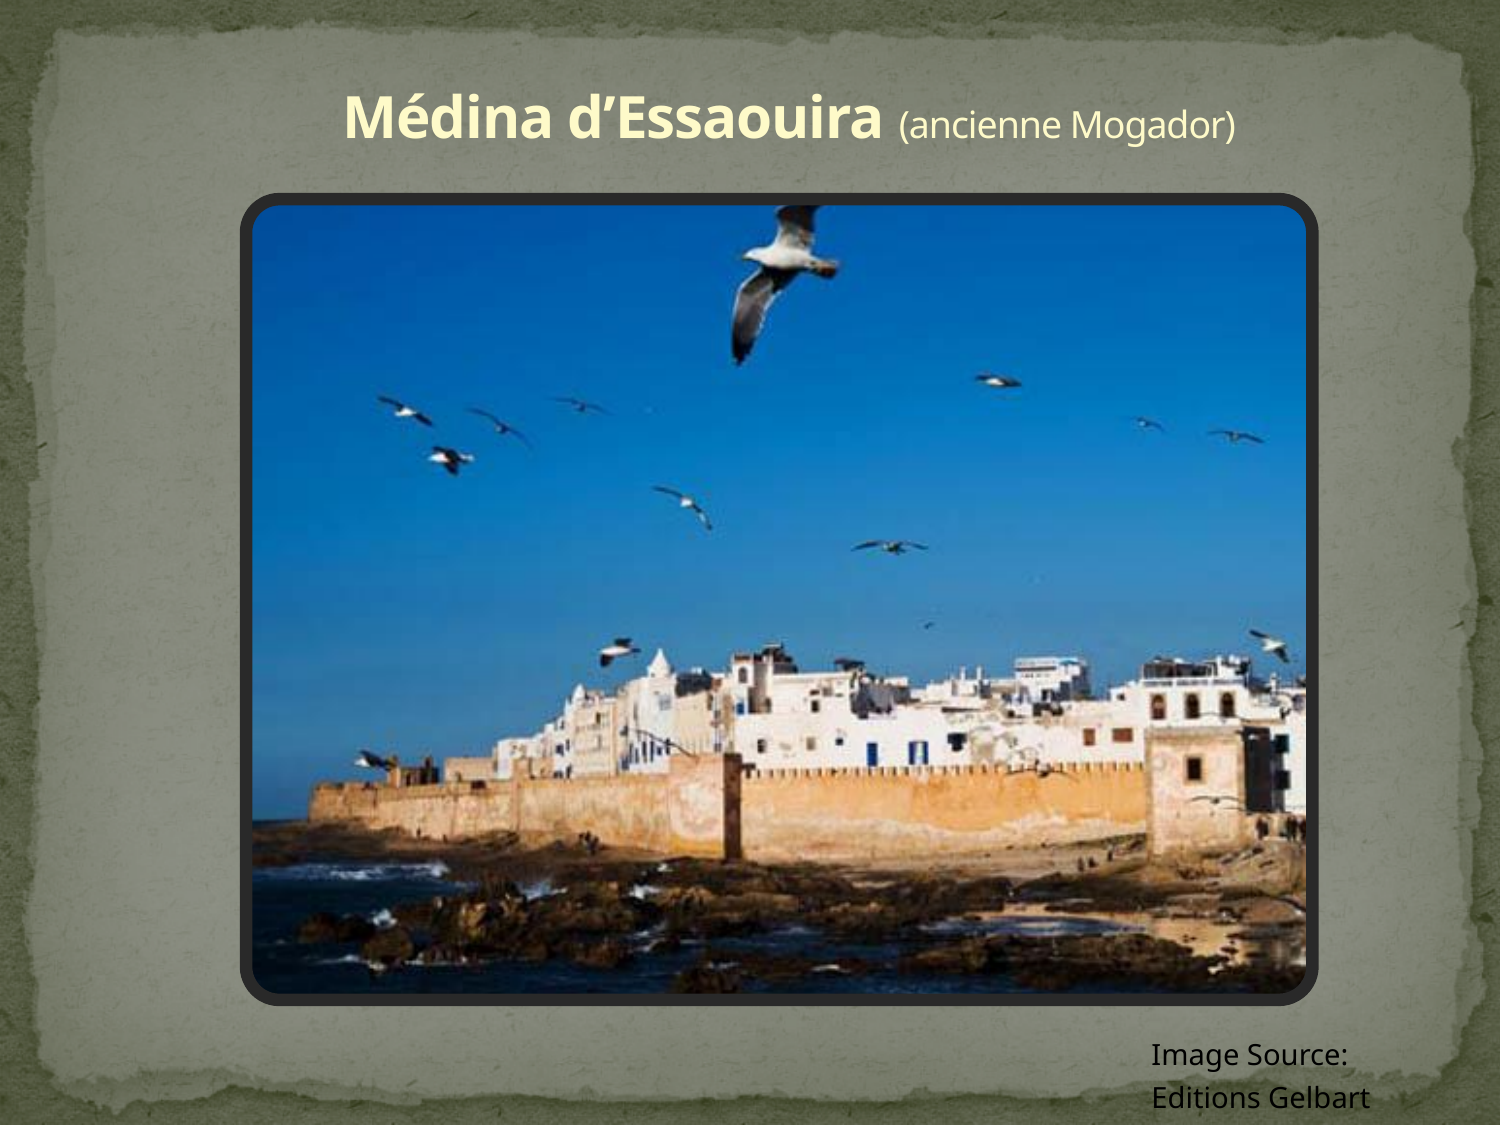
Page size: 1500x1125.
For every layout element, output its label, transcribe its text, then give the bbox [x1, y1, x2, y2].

list Image Source: Editions Gelbart [1136, 1019, 1463, 1086]
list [247, 201, 1311, 998]
title Médina d’Essaouira (ancienne Mogador) [140, 46, 1438, 222]
